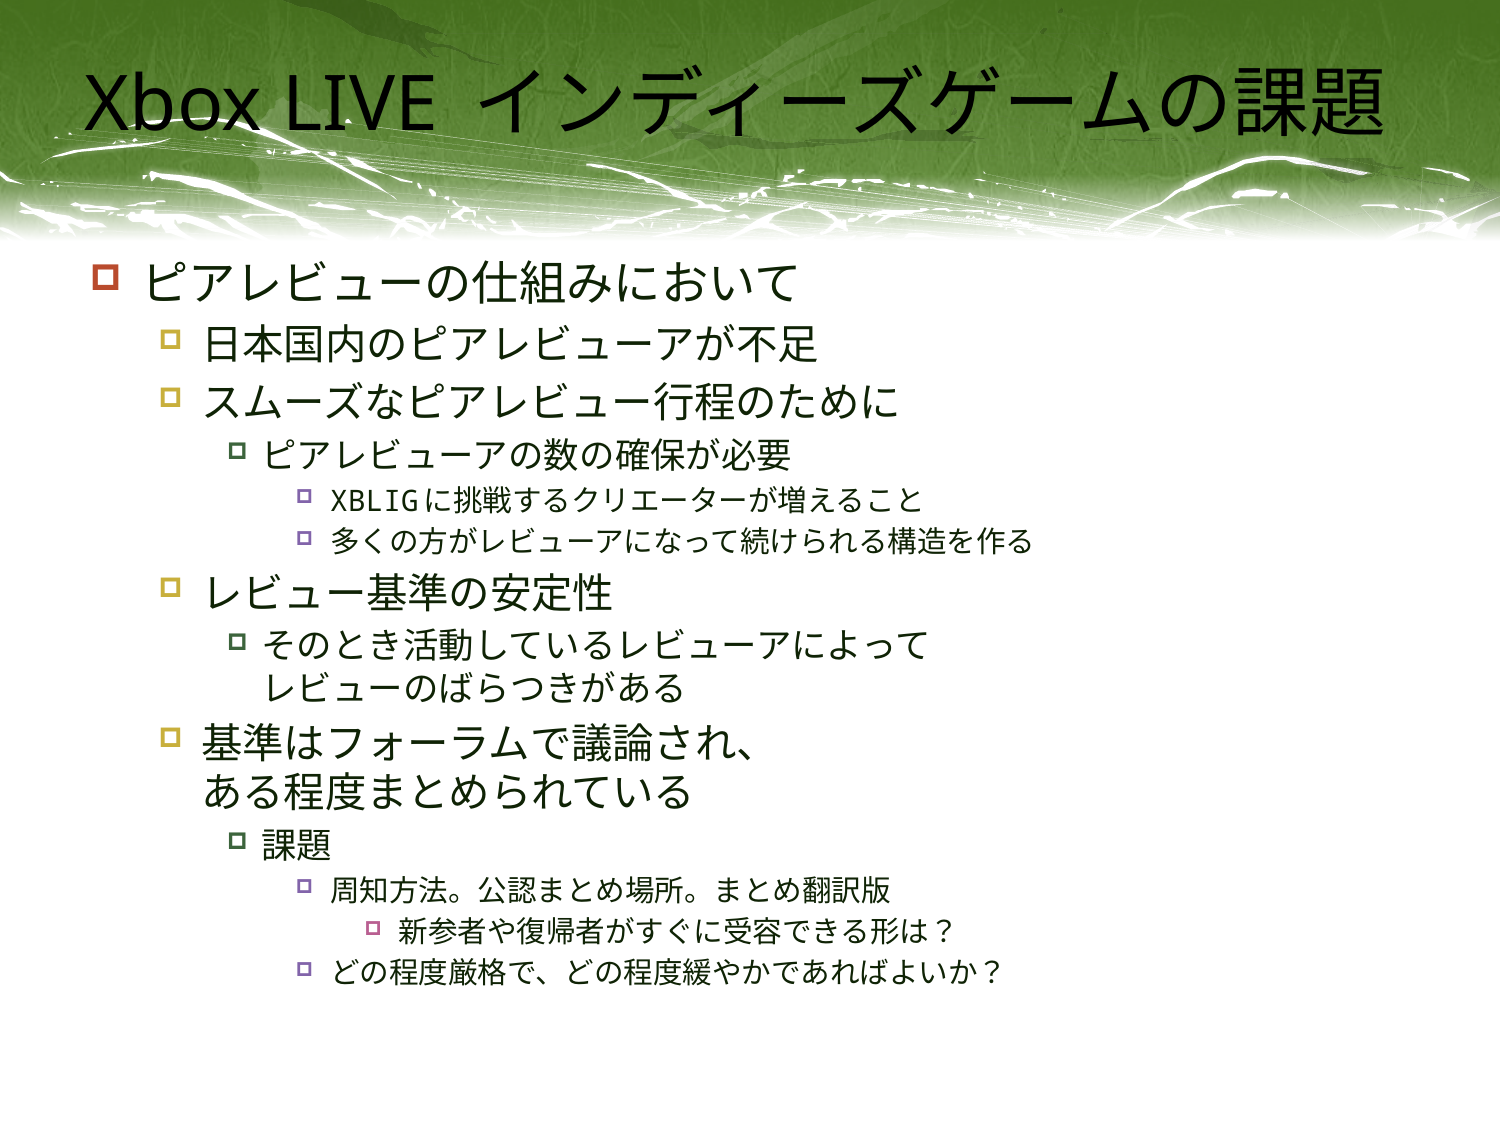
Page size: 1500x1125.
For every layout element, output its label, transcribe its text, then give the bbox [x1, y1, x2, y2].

list ピアレビューの仕組みにおいて 日本国内のピアレビューアが不足 スムーズなピアレビュー行程のために ピアレビューアの数の確保が必要 XBLIGに挑戦するクリエーターが増えること 多くの方がレビューアになって続けられる構造を作る レビュー基準の安定性 そのとき活動しているレビューアによって レビューのばらつきがある 基準はフォーラムで議論され、 ある程度まとめられている 課題 周知方法。公認まとめ場所。まとめ翻訳版 新参者や復帰者がすぐに受容できる形は？ どの程度厳格で、どの程度緩やかであればよいか？ [75, 246, 1425, 1005]
title Xbox LIVE インディーズゲームの課題 [70, 35, 1421, 164]
